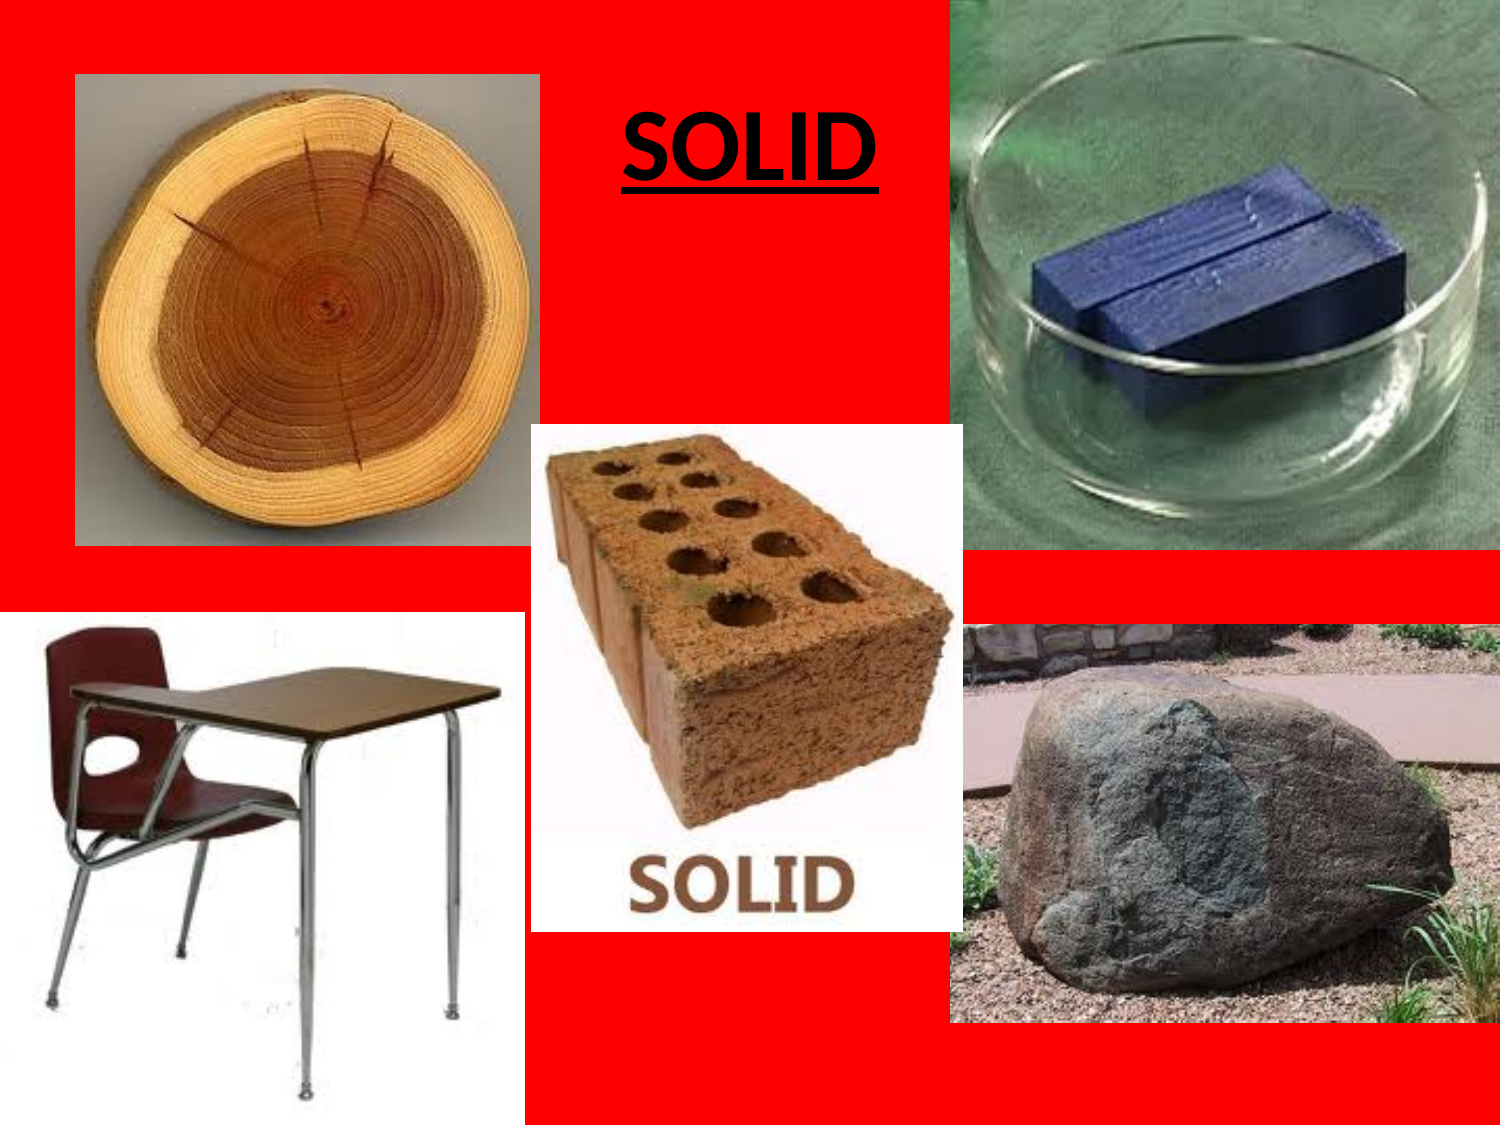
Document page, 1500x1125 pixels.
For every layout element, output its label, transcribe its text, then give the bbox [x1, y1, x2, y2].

picture [0, 612, 526, 1125]
title SOLID [75, 45, 944, 233]
picture [74, 0, 1500, 1024]
